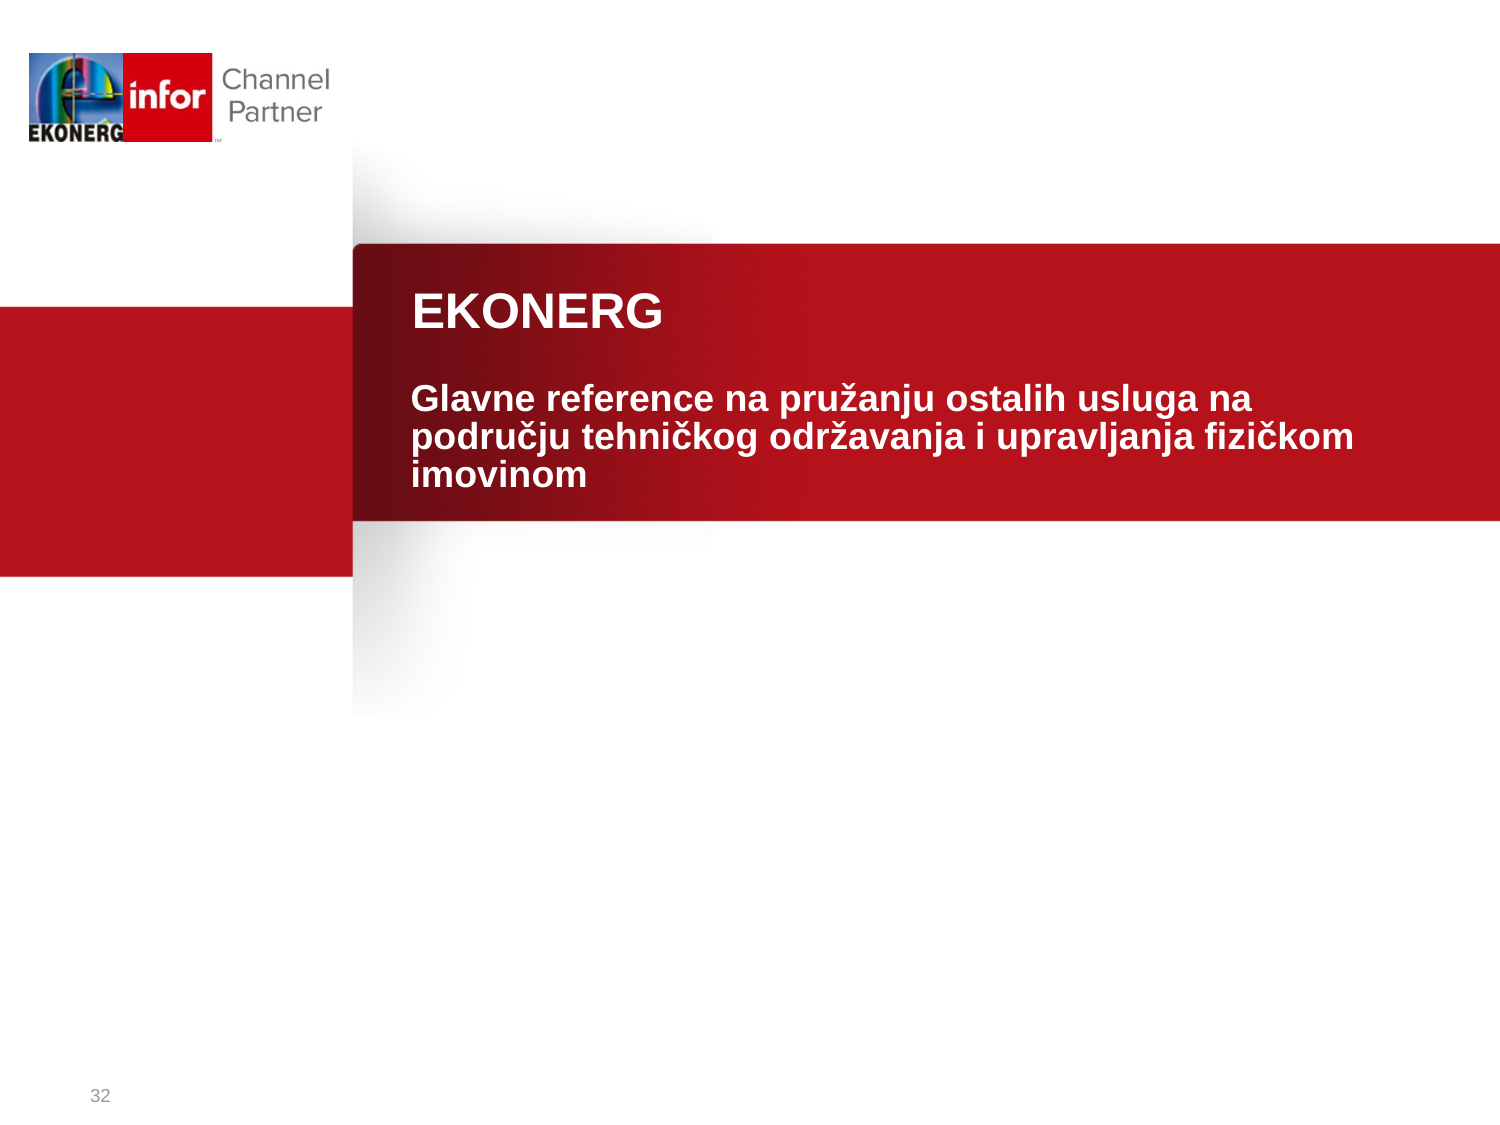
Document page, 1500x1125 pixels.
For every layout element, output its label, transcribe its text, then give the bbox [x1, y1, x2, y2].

text_box 32 [0, 1065, 201, 1125]
picture [0, 0, 1500, 938]
